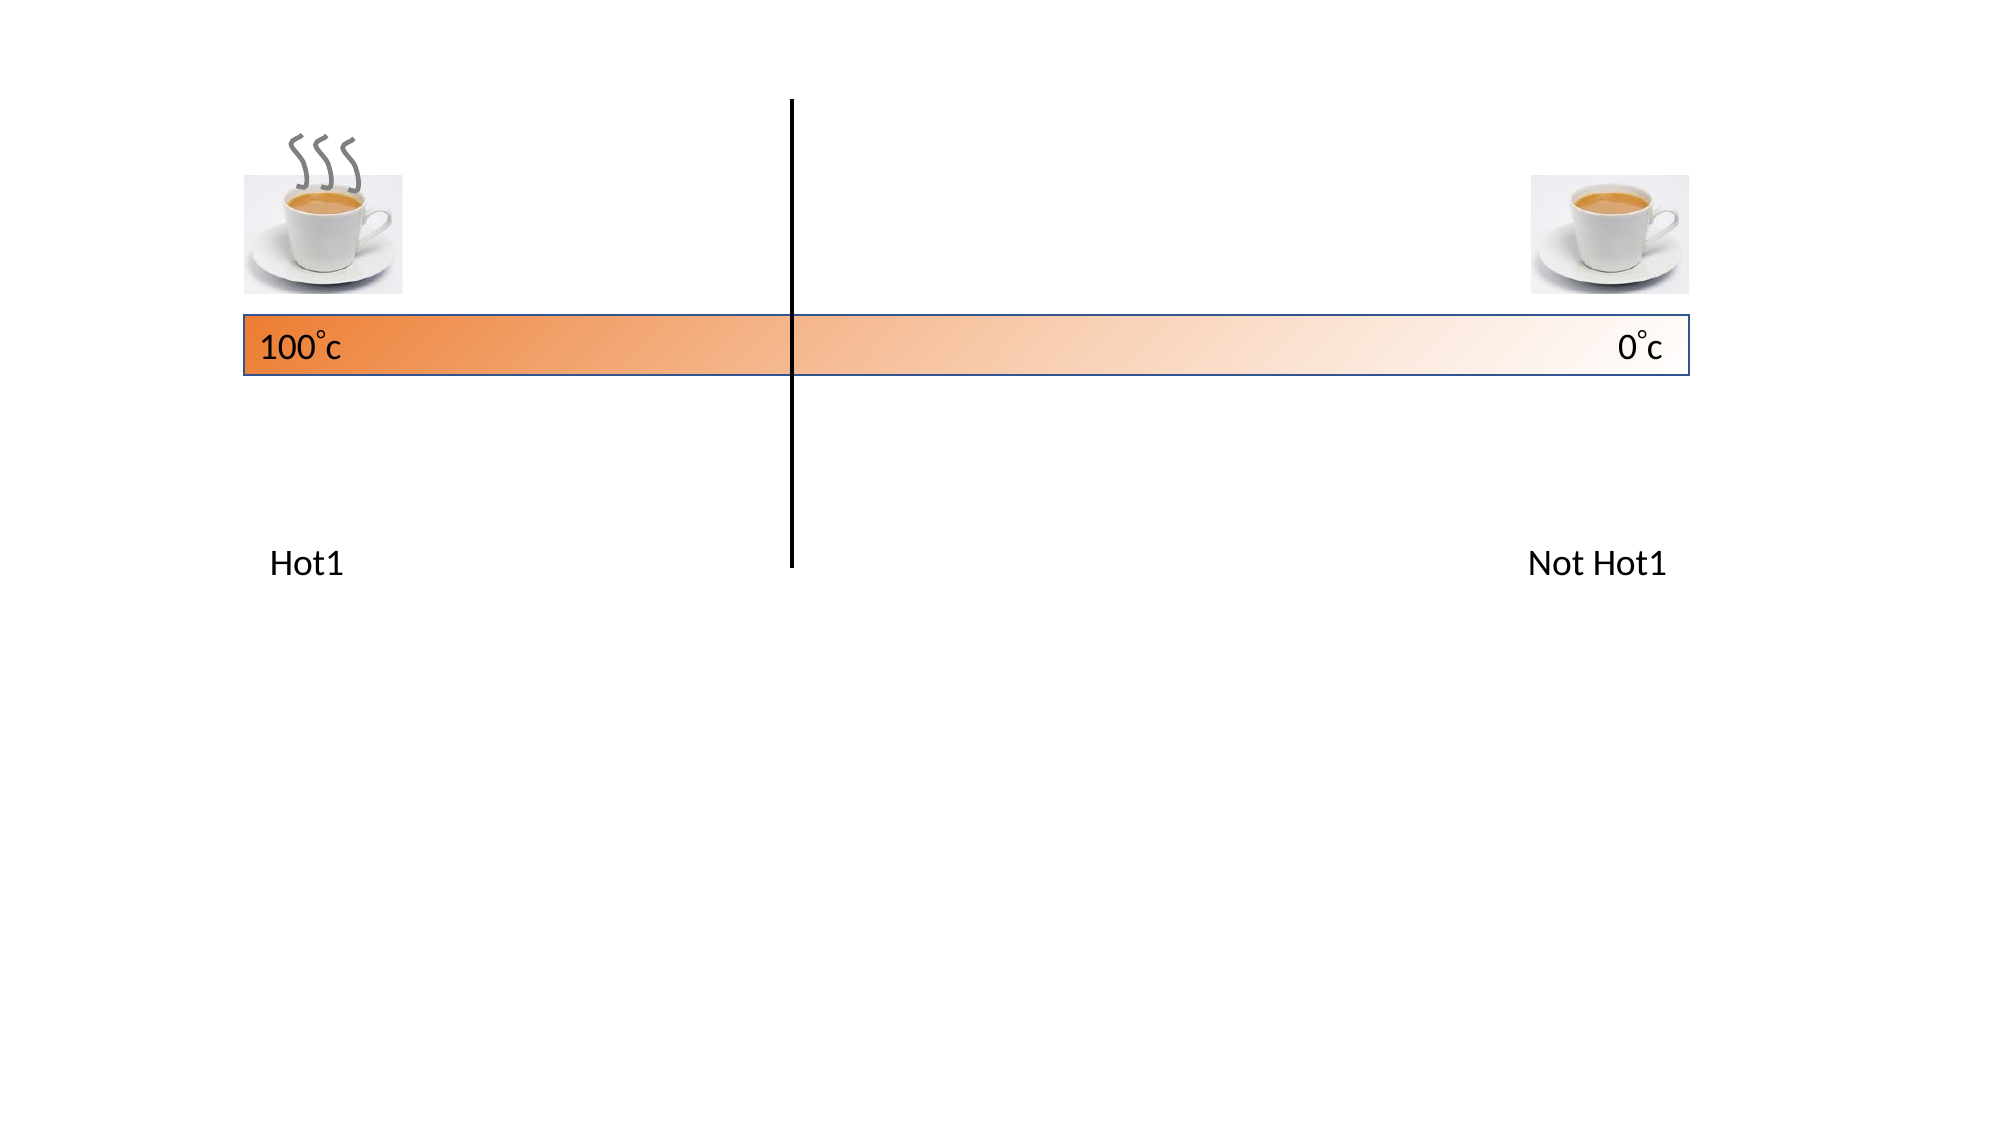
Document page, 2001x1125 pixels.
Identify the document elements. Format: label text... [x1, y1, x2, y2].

text_box 0c [1603, 314, 1745, 375]
text_box Hot1 [254, 530, 487, 591]
text_box Not Hot1 [1513, 530, 1745, 591]
text_box [314, 134, 332, 175]
text_box [289, 133, 308, 175]
text_box 100c [244, 314, 390, 375]
picture [1530, 175, 1690, 294]
text_box [341, 137, 359, 175]
text_box [243, 314, 790, 376]
text_box [794, 314, 1690, 376]
picture [244, 175, 403, 294]
